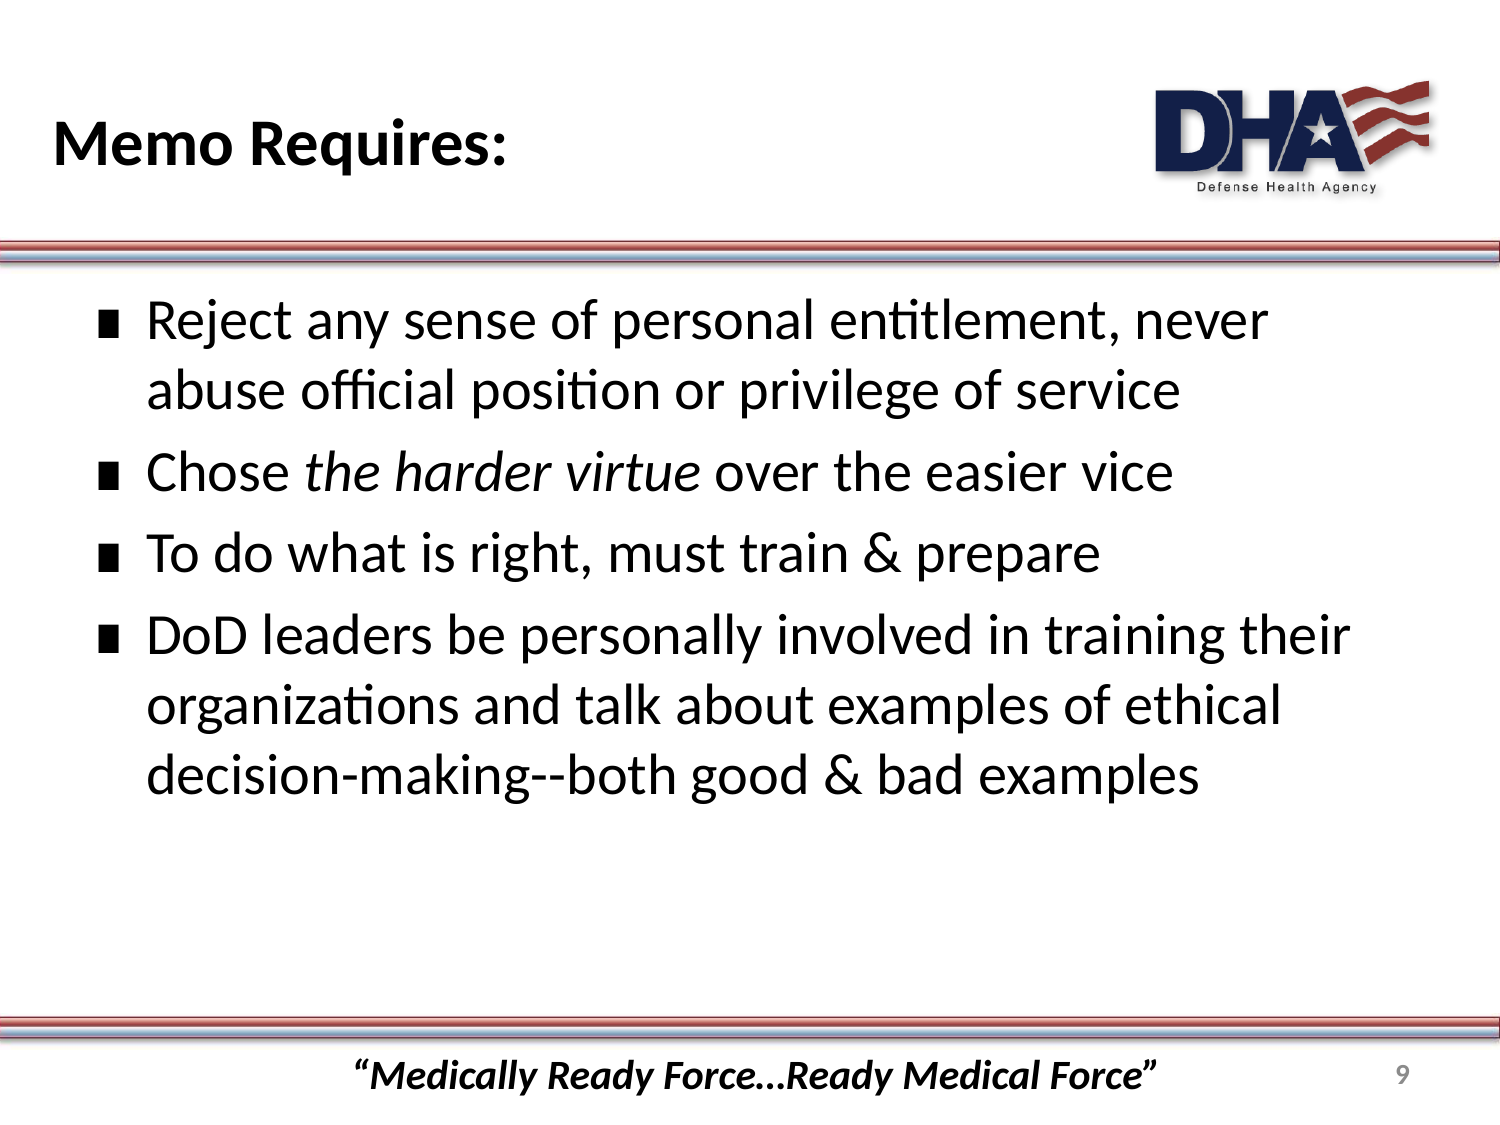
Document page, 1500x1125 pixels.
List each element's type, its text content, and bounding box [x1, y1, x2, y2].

title Memo Requires: [37, 45, 1150, 233]
slide_number 9 [1250, 1042, 1425, 1103]
list Reject any sense of personal entitlement, never abuse official position or privilege of service Chose the harder virtue over the easier vice To do what is right, must train & prepare DoD leaders be personally involved in training their organizations and talk about examples of ethical decision-making--both good & bad examples [75, 273, 1425, 1005]
picture [0, 1013, 1500, 1050]
footer “Medically Ready Force…Ready Medical Force” [287, 1042, 1225, 1103]
picture [1155, 80, 1429, 194]
picture [0, 237, 1500, 274]
